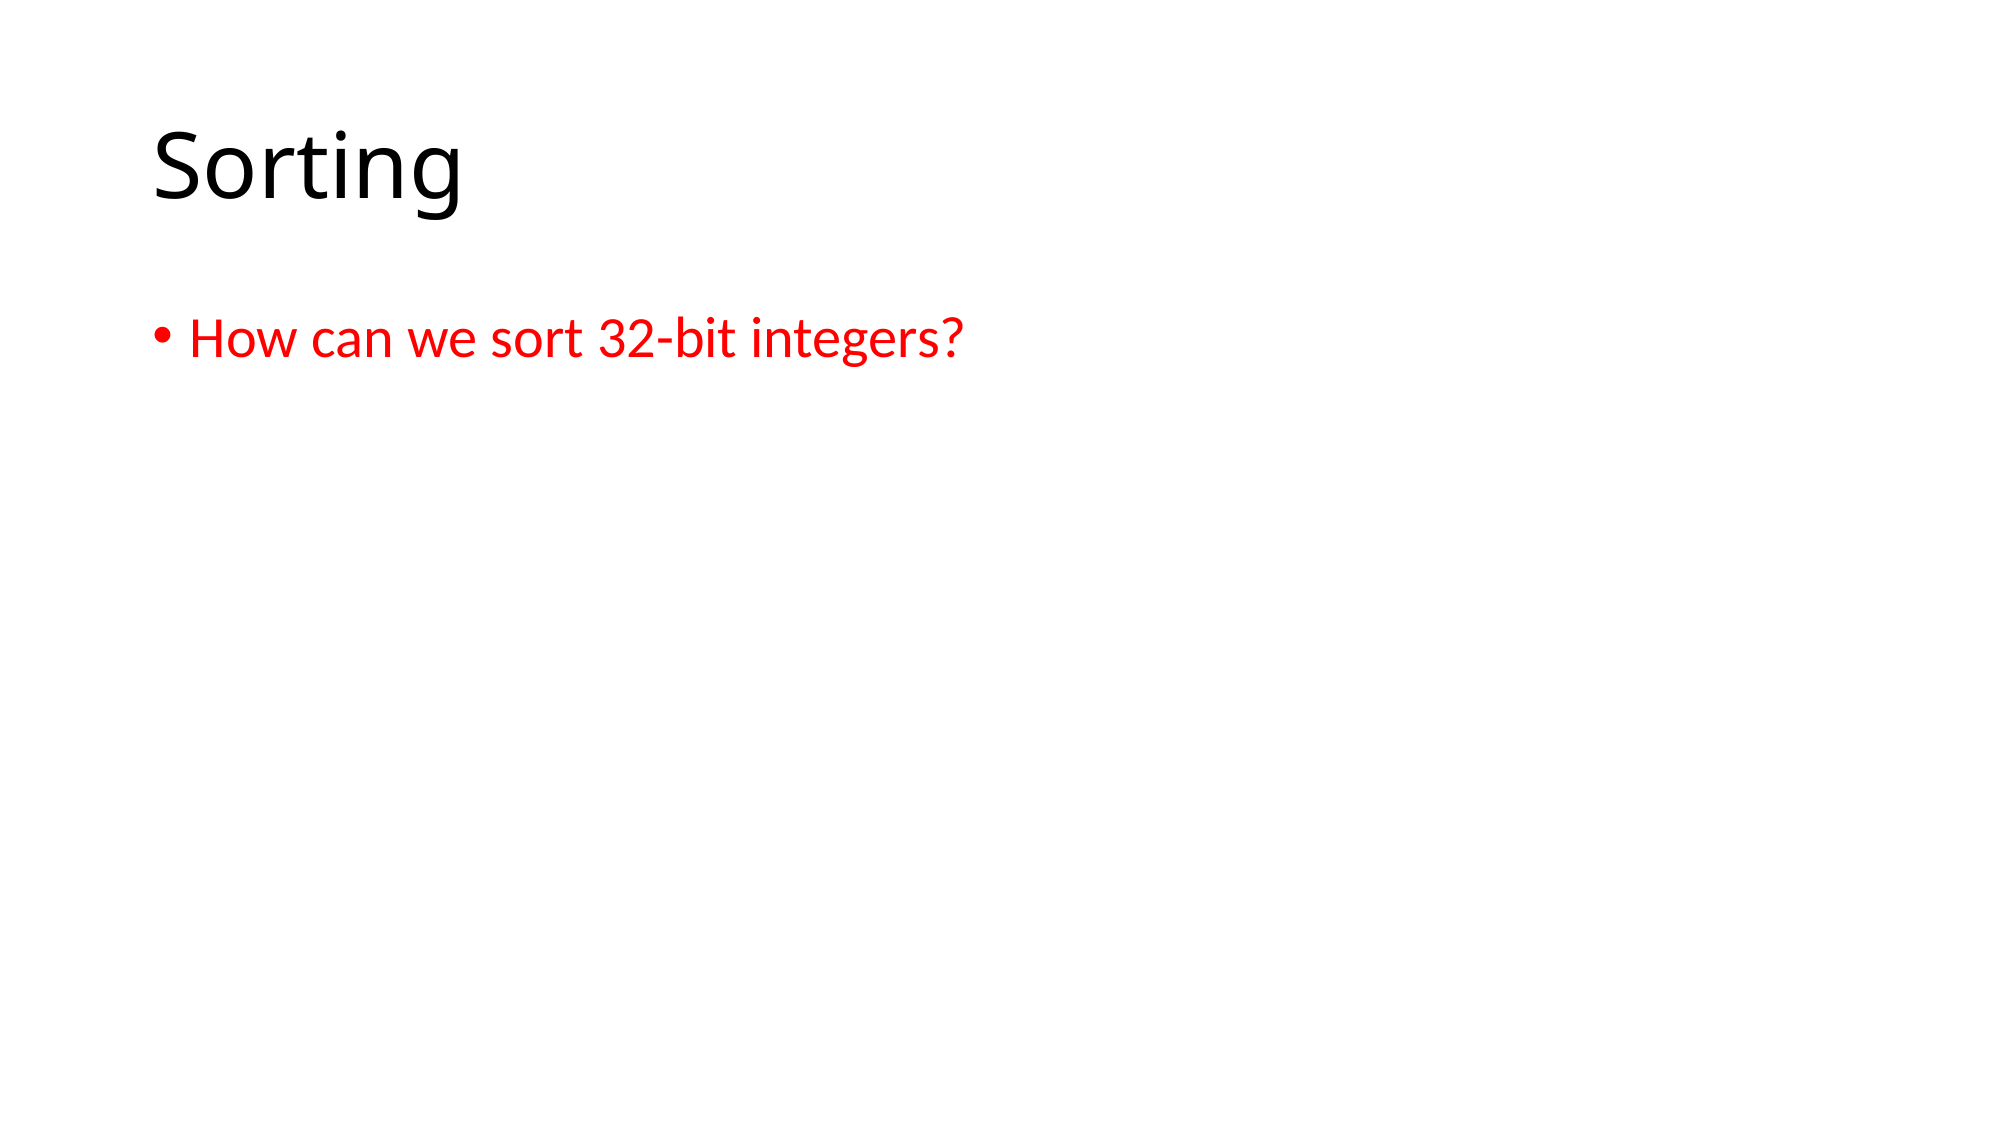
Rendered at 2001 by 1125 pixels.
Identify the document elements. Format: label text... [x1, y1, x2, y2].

list How can we sort 32-bit integers? [137, 299, 1863, 1014]
title Sorting [137, 59, 1863, 278]
